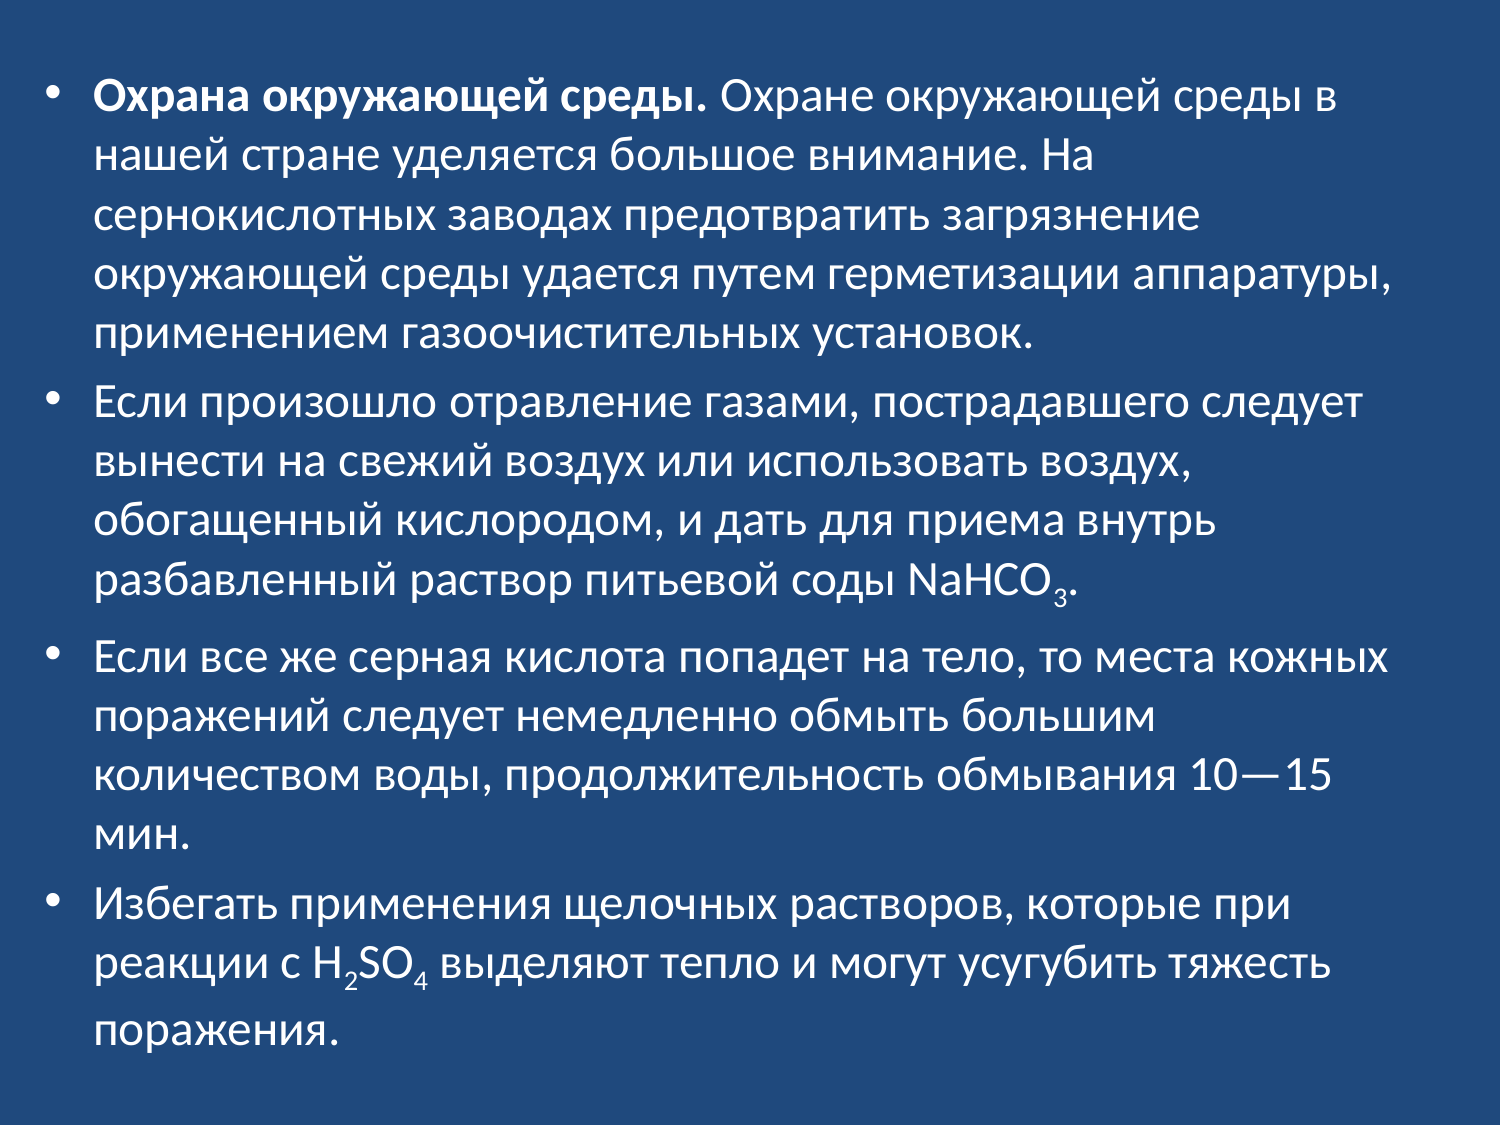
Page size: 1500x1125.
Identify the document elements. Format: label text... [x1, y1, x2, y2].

list Охрана окружающей среды. Охране окружающей среды в нашей стране уделяется большое внимание. На сернокислотных заводах предотвратить загрязнение окружающей среды удается путем герметизации аппаратуры, применением газоочистительных установок. Если произошло отравление газами, пострадавшего следует вынести на свежий воздух или использовать воздух, обогащенный кислородом, и дать для приема внутрь разбавленный раствор питьевой соды NaНСО3. Если все же серная кислота попадет на тело, то места кожных поражений следует немедленно обмыть большим количеством воды, продолжительность обмывания 10—15 мин. Избегать применения щелочных растворов, которые при реакции с H2SO4 выделяют тепло и могут усугубить тяжесть поражения. [29, 54, 1447, 1071]
